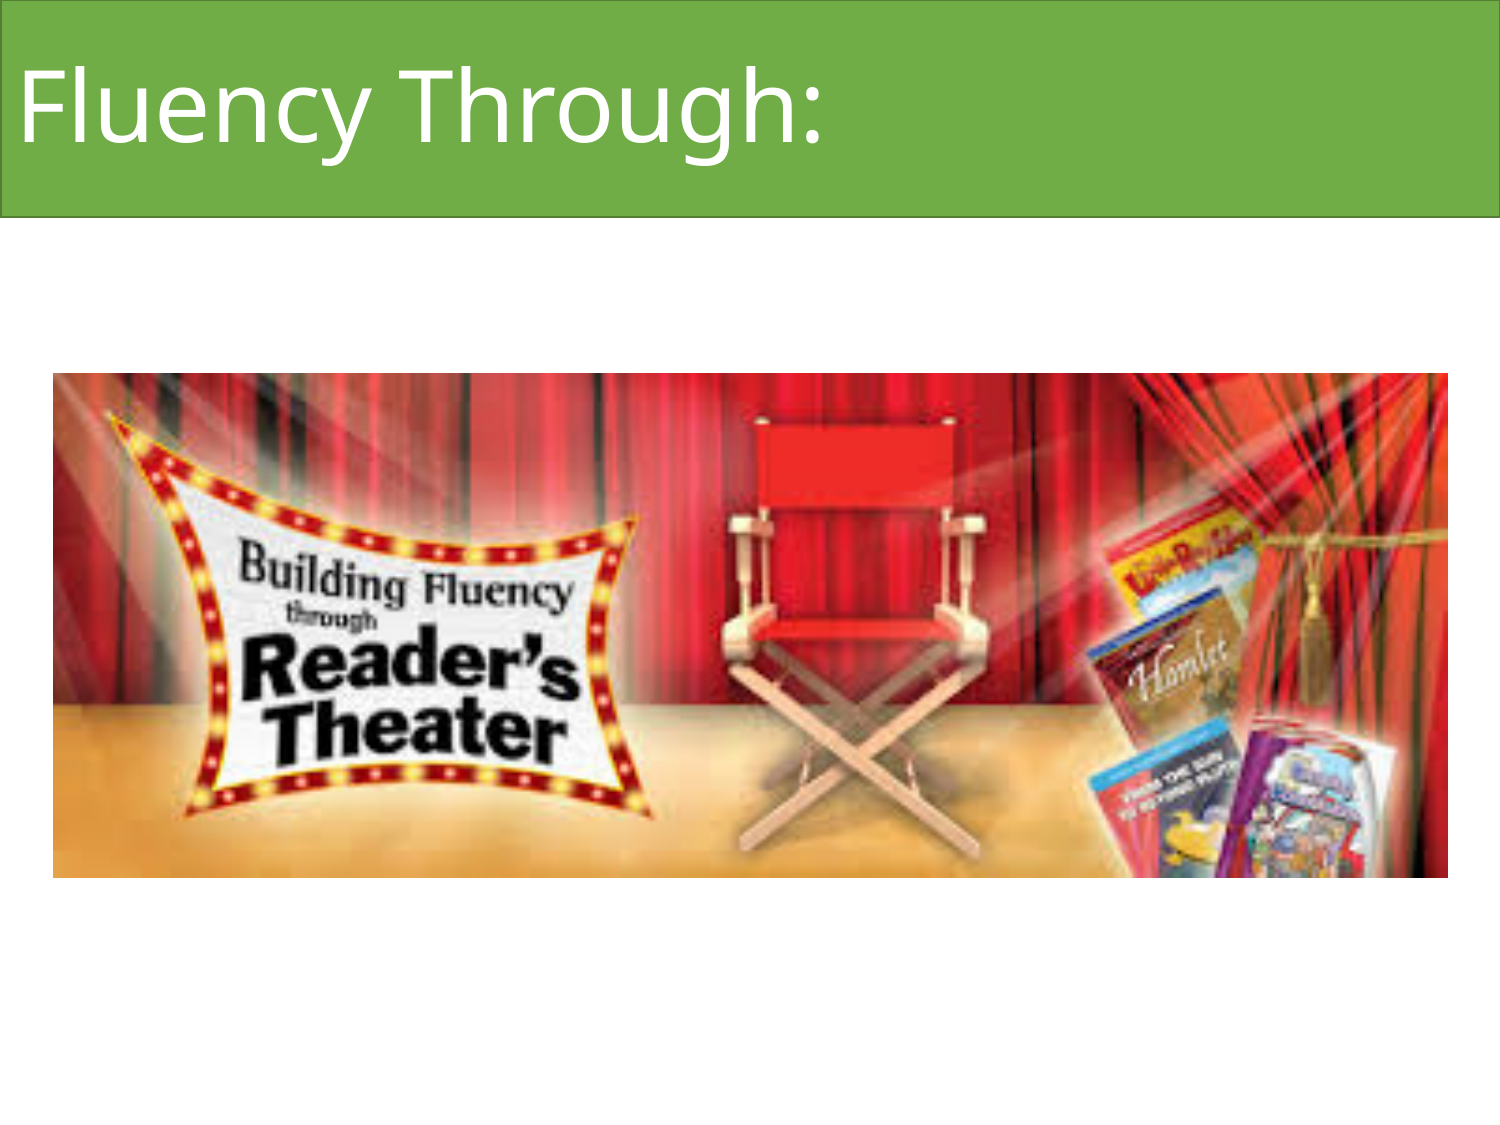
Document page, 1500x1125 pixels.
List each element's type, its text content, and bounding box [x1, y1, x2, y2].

title Fluency Through: [0, 0, 1500, 218]
picture [53, 373, 1448, 879]
